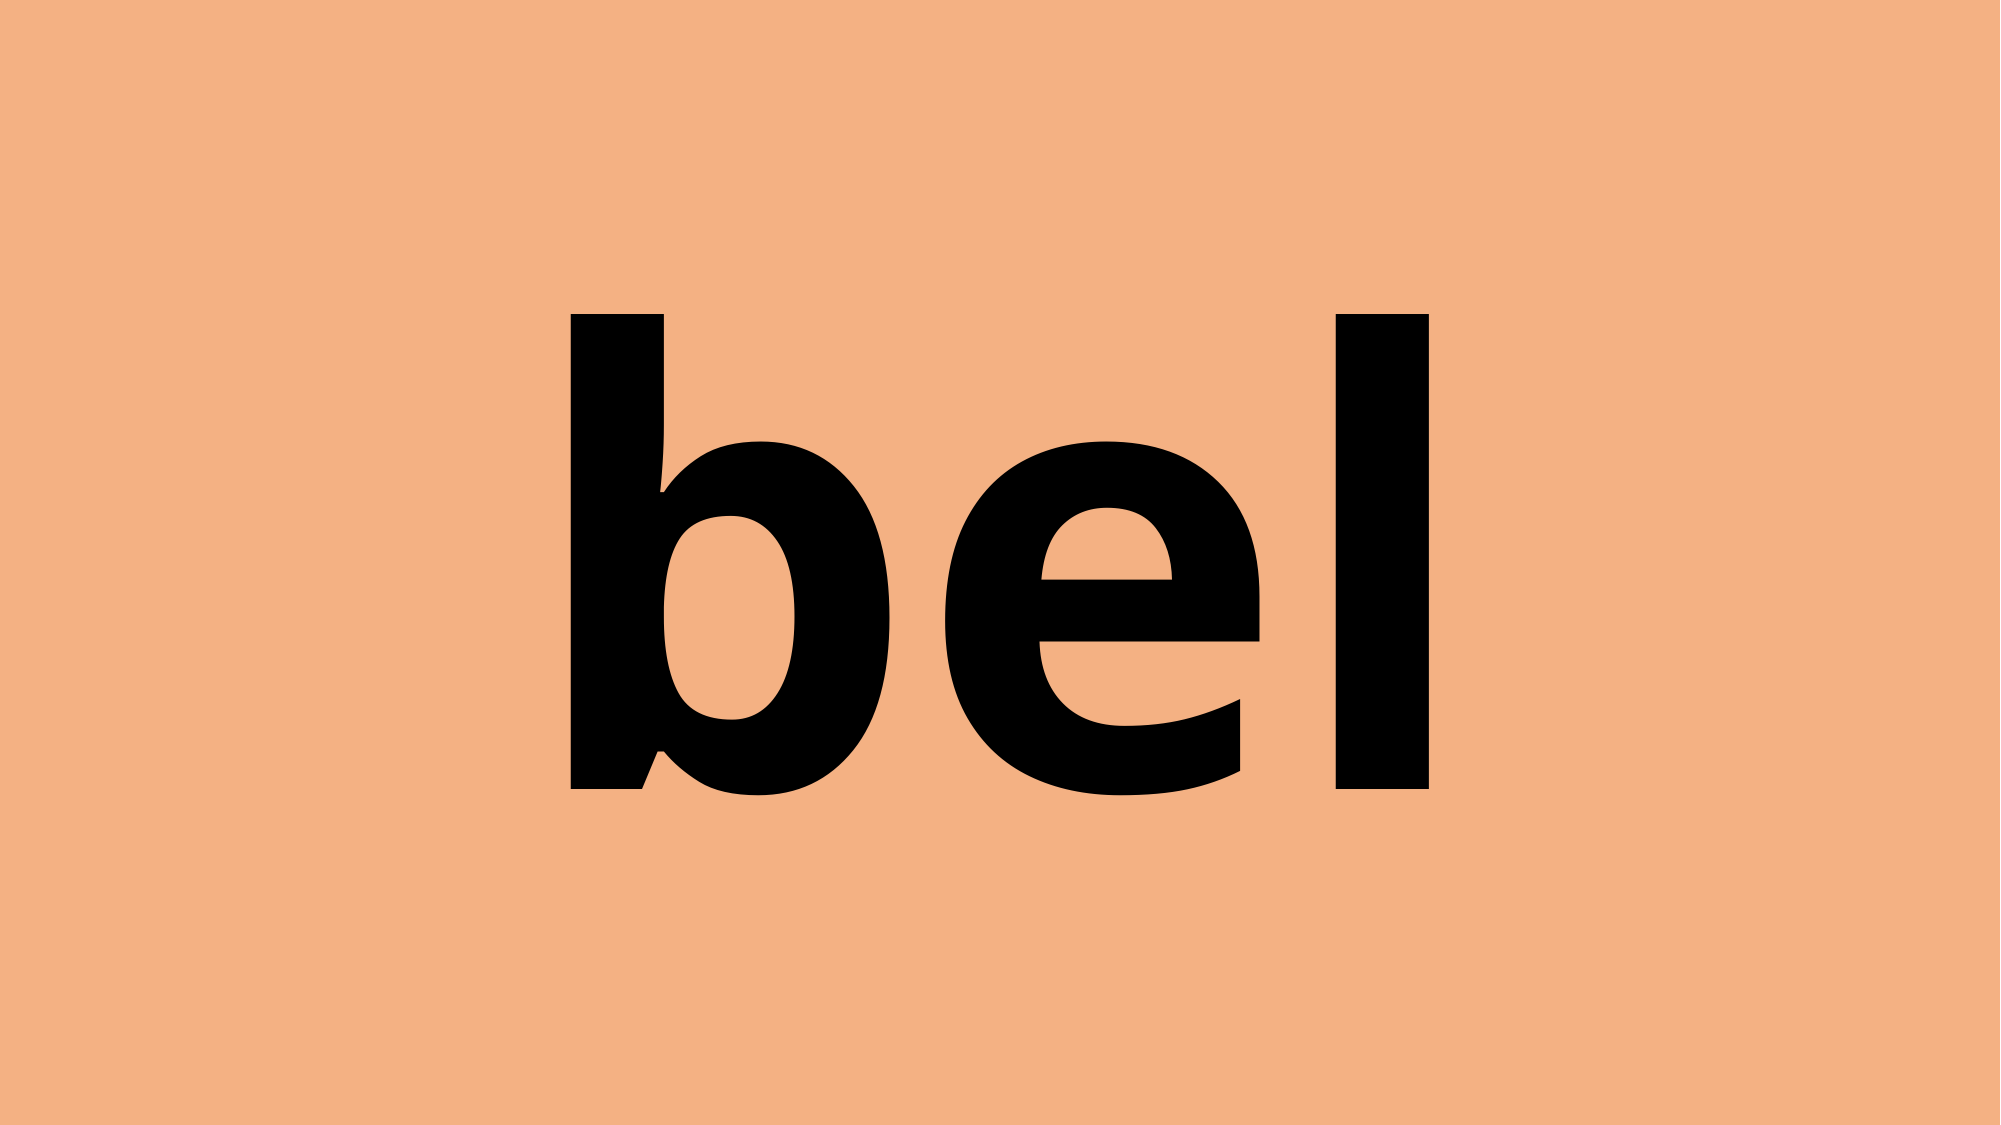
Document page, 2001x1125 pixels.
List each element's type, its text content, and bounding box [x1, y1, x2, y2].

title bel [137, 478, 1863, 696]
